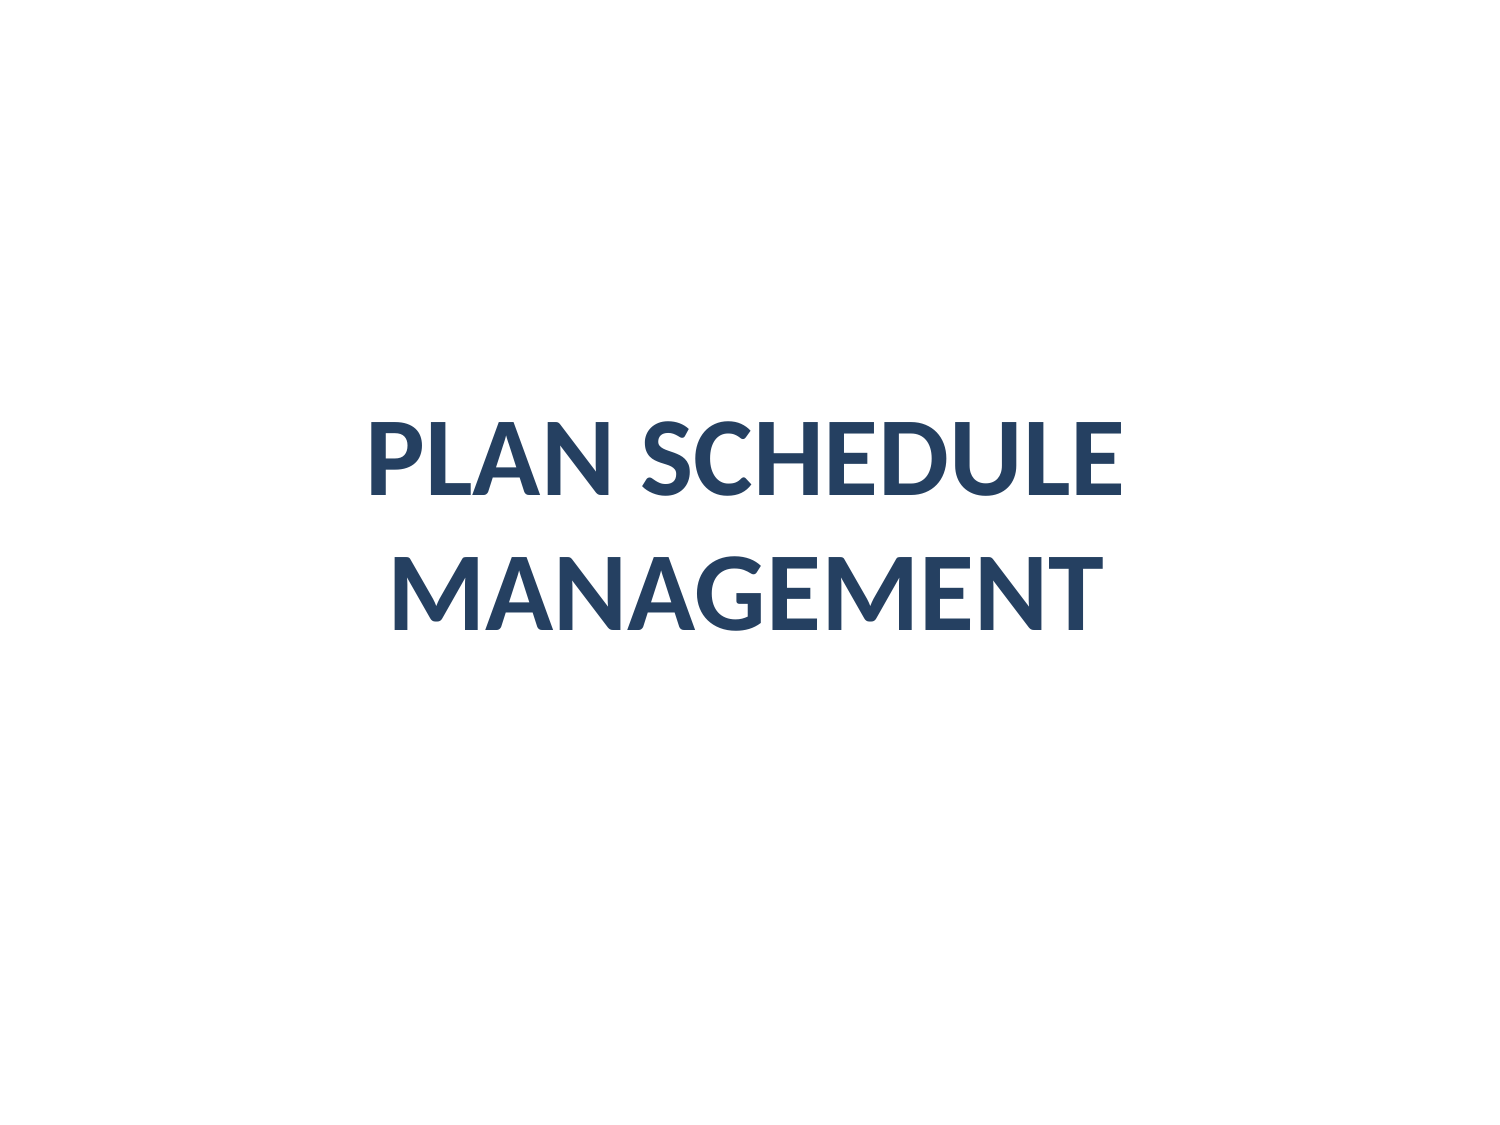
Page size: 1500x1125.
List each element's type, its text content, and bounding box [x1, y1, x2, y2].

text_box PLAN SCHEDULE MANAGEMENT [350, 374, 1142, 660]
